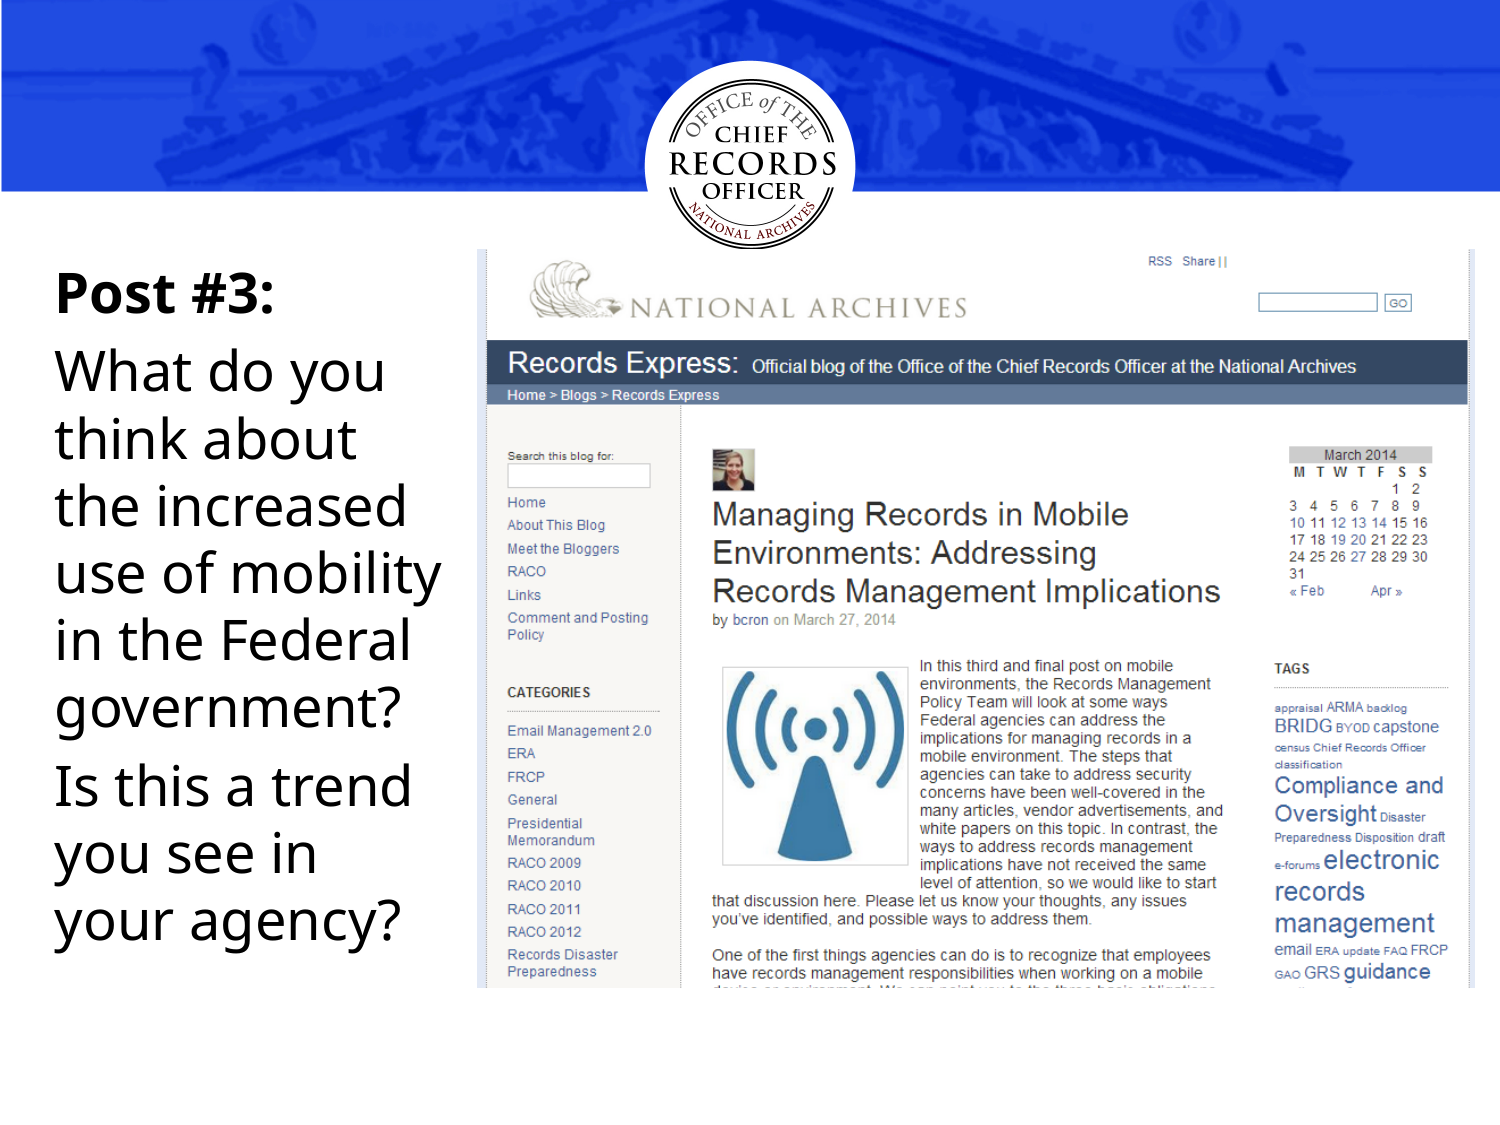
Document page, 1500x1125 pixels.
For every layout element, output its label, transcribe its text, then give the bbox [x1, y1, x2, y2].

list Post #3: What do you think about the increased use of mobility in the Federal government? Is this a trend you see in your agency? [24, 249, 463, 975]
picture [0, 0, 1500, 1125]
